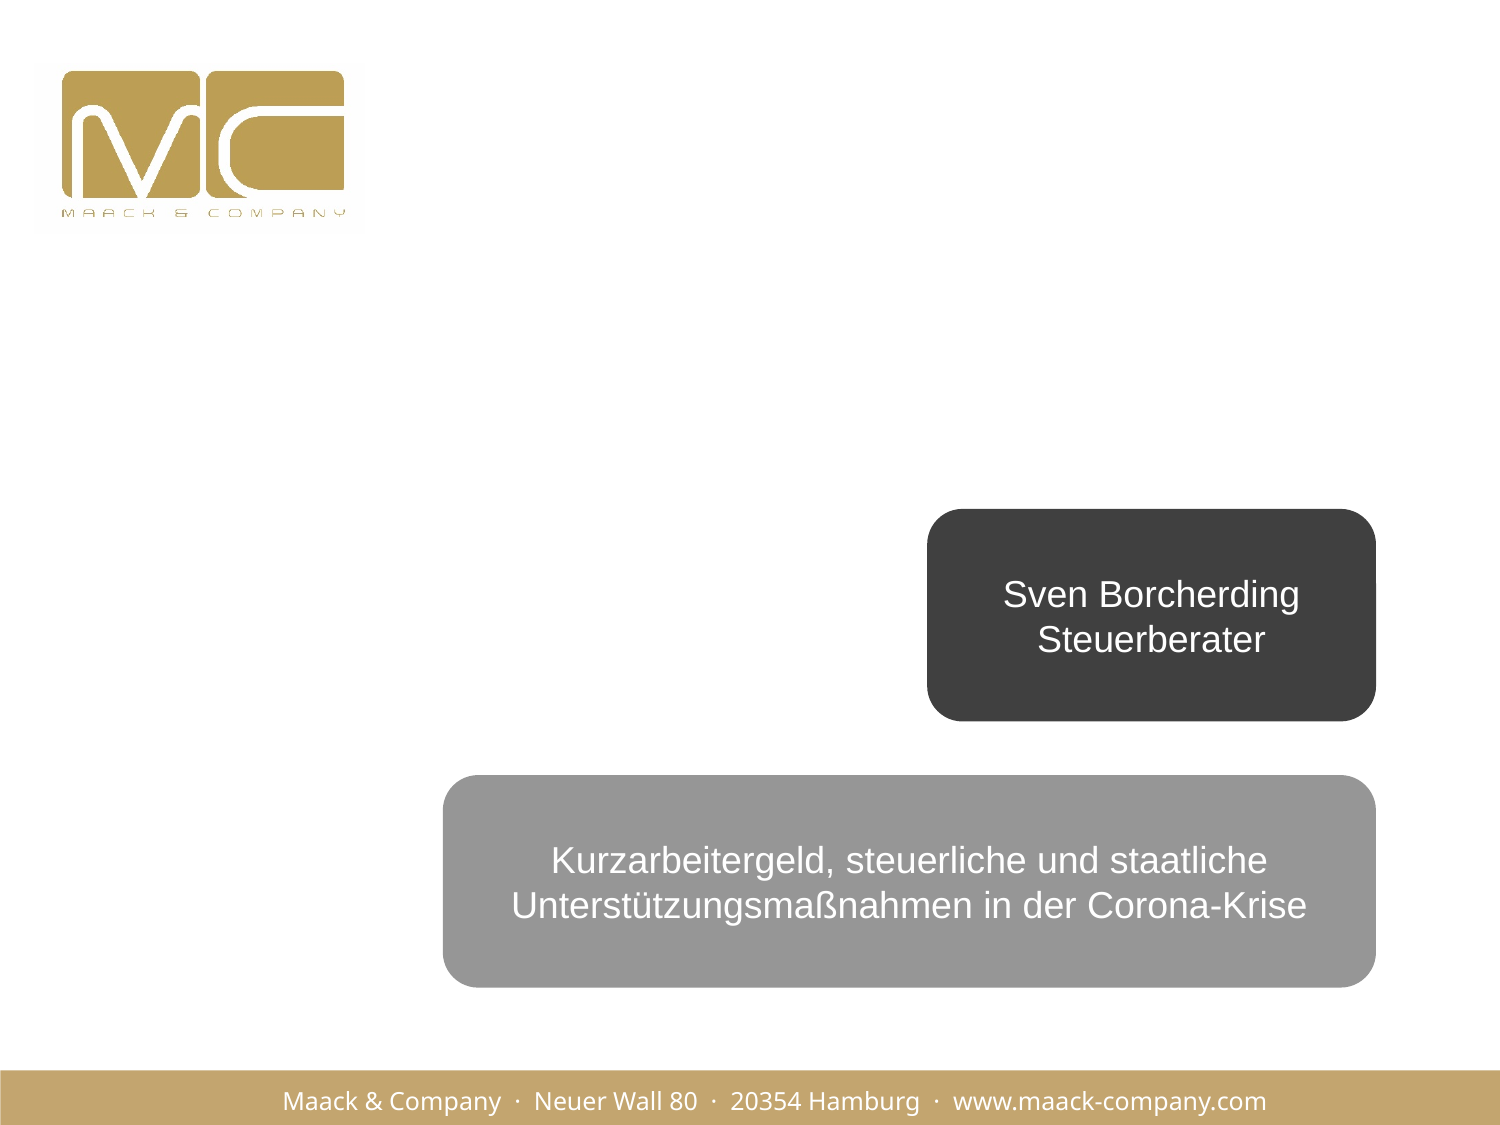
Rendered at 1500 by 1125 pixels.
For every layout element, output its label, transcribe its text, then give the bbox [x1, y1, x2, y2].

text_box Sven Borcherding Steuerberater [925, 506, 1379, 724]
text_box Kurzarbeitergeld, steuerliche und staatliche Unterstützungsmaßnahmen in der Corona-Krise [440, 772, 1379, 990]
picture [34, 63, 365, 234]
